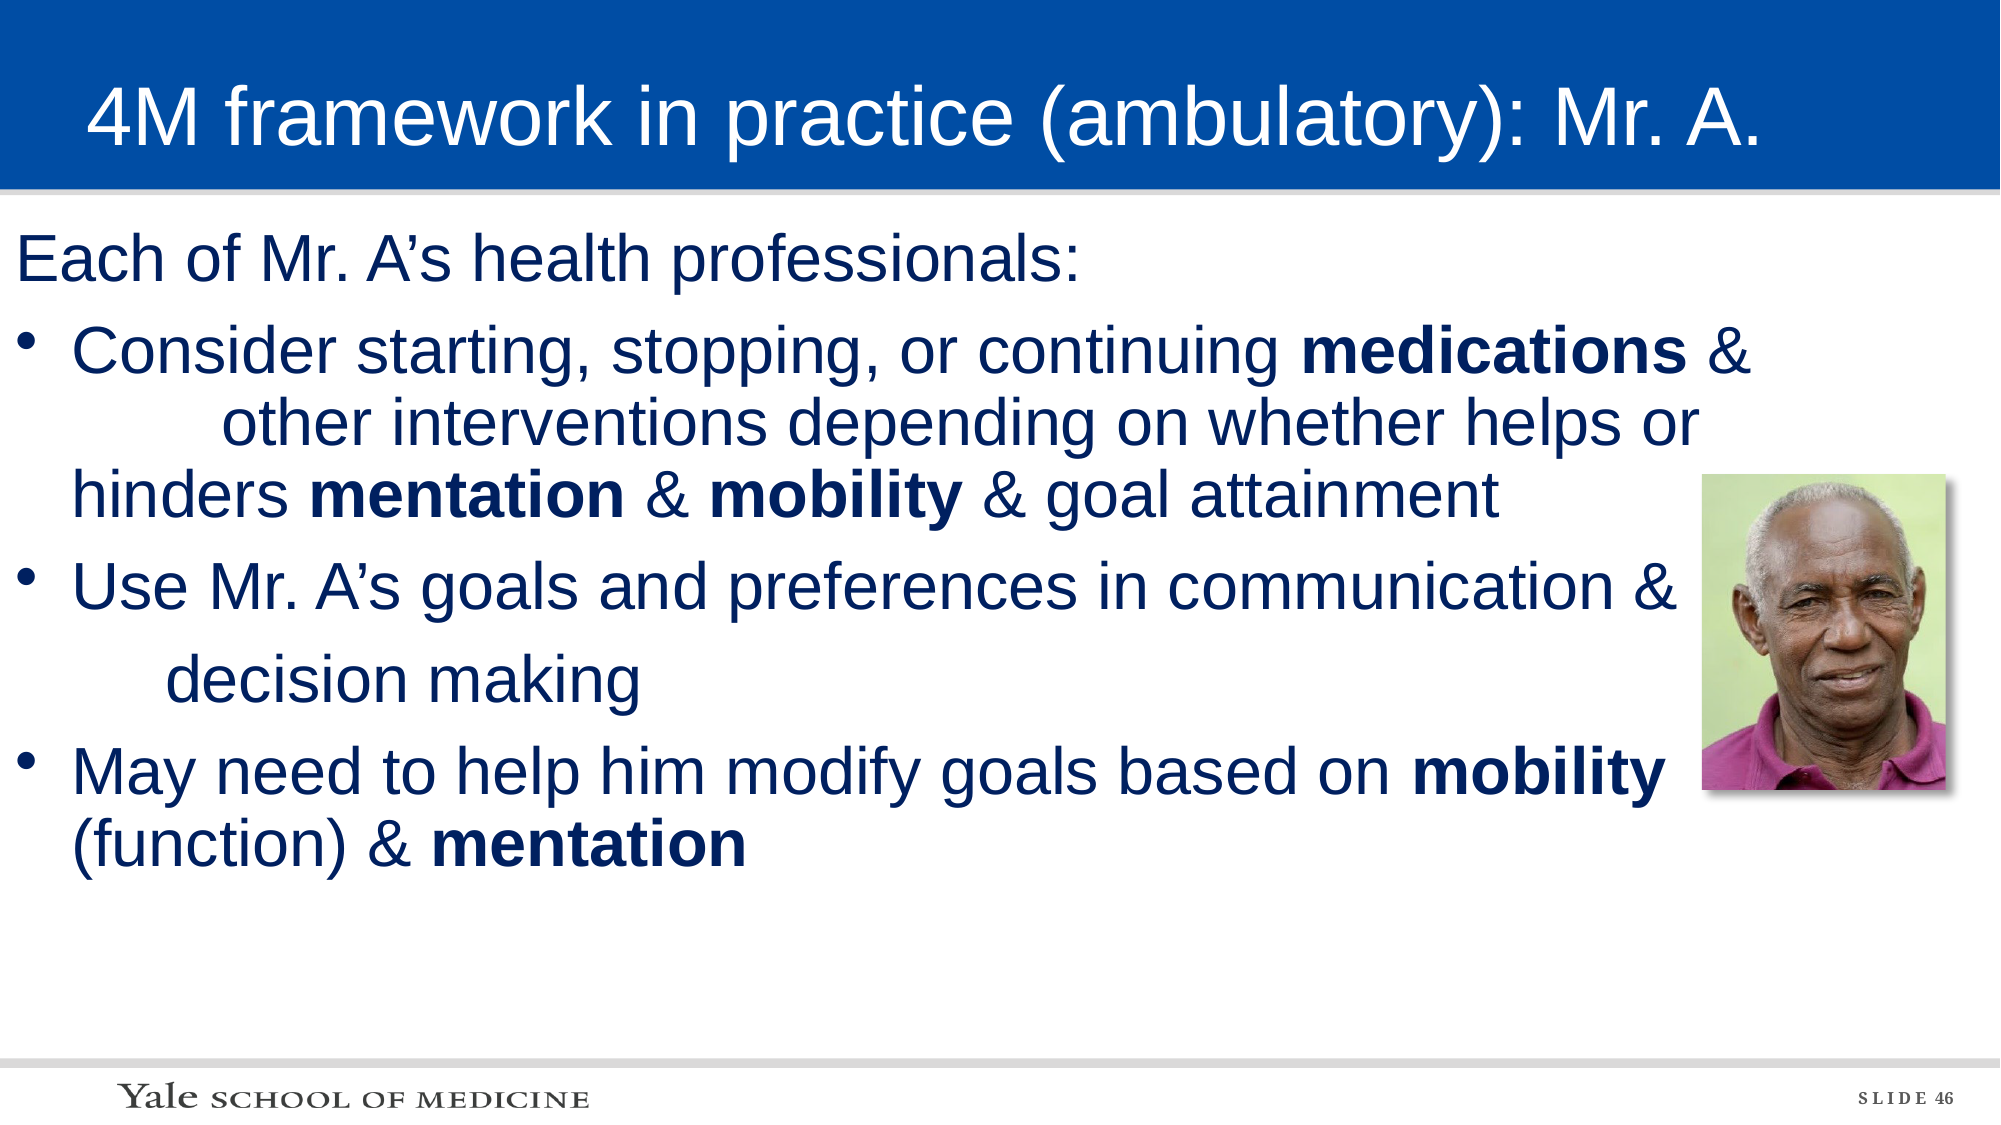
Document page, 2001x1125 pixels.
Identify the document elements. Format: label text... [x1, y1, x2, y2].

title 4M framework in practice (ambulatory): Mr. A. [70, 28, 1863, 197]
picture [117, 1097, 589, 1108]
picture [1701, 473, 1946, 790]
list Each of Mr. A’s health professionals: Consider starting, stopping, or continuing medications & other interventions depending on whether helps or hinders mentation & mobility & goal attainment Use Mr. A’s goals and preferences in communication & decision making May need to help him modify goals based on mobility (function) & mentation [0, 216, 1863, 1097]
